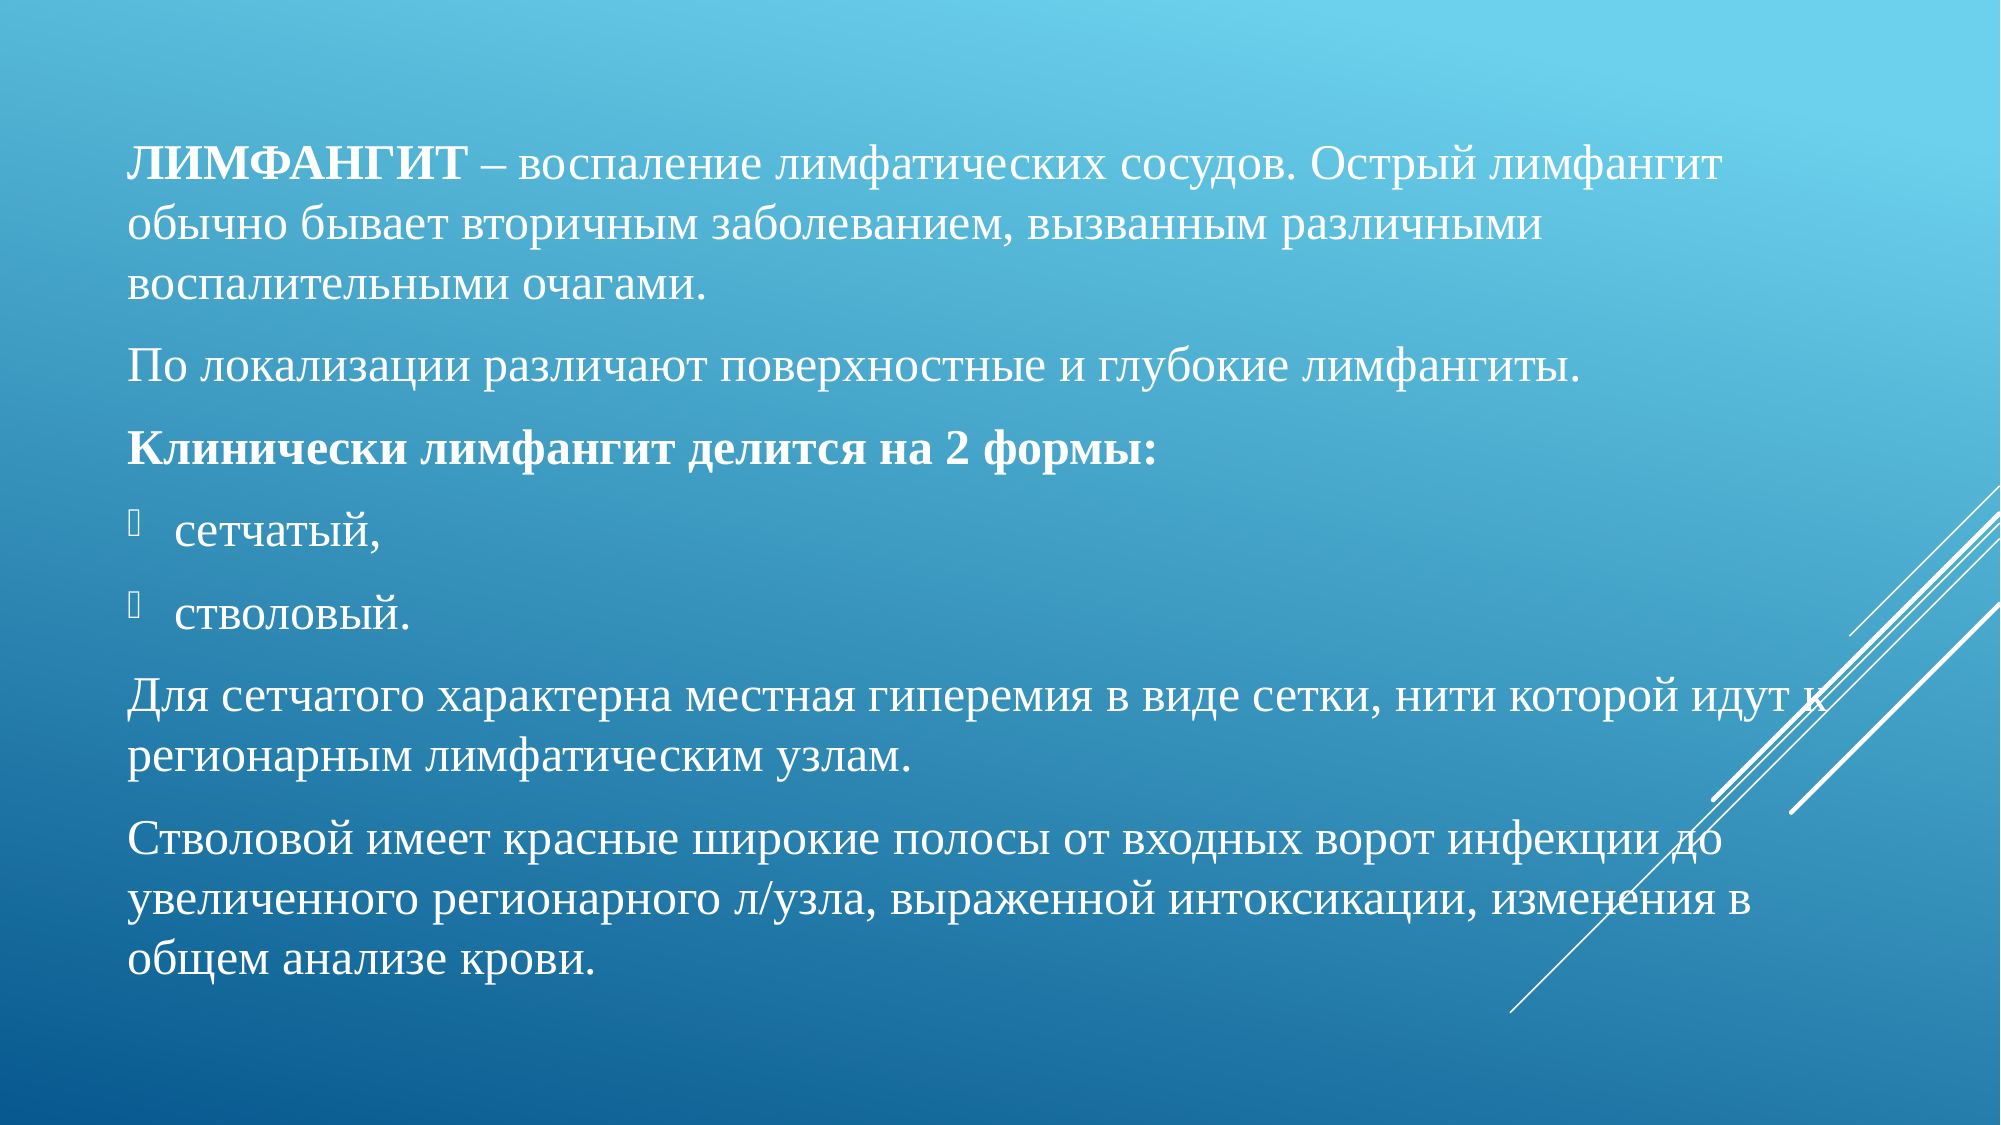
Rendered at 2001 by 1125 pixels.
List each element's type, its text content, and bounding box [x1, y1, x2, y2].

list ЛИМФАНГИТ – воспаление лимфатических сосудов. Острый лимфангит обычно бывает вторичным заболеванием, вызванным различными воспалительными очагами. По локализации различают поверхностные и глубокие лимфангиты. Клинически лимфангит делится на 2 формы: сетчатый, стволовый. Для сетчатого характерна местная гиперемия в виде сетки, нити которой идут к регионарным лимфатическим узлам. Стволовой имеет красные широкие полосы от входных ворот инфекции до увеличенного регионарного л/узла, выраженной интоксикации, изменения в общем анализе крови. [112, 121, 1859, 984]
